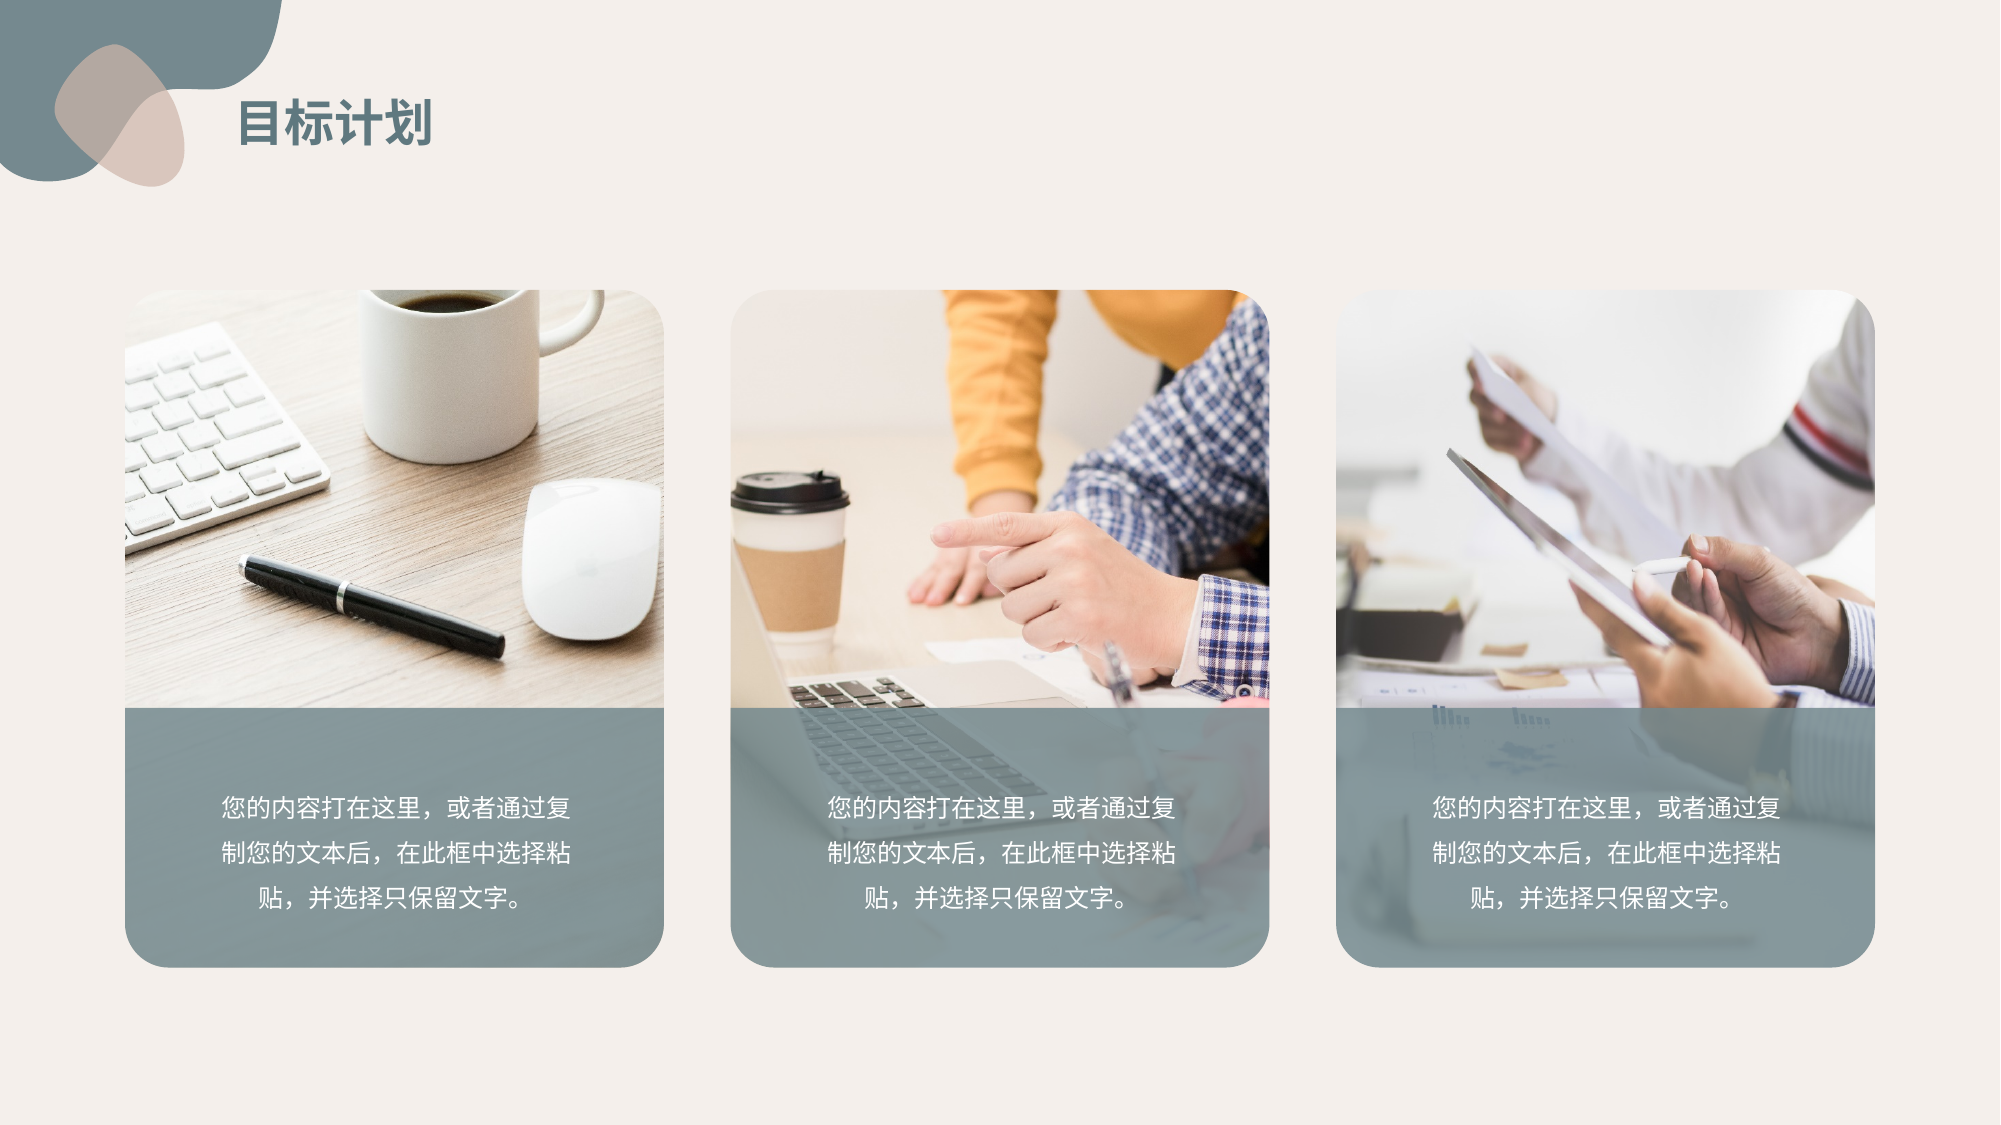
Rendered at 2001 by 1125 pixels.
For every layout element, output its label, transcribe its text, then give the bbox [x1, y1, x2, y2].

text_box [729, 288, 1271, 706]
text_box 您的内容打在这里，或者通过复制您的文本后，在此框中选择粘贴，并选择只保留文字。 [826, 777, 1178, 913]
text_box [123, 288, 665, 706]
text_box 目标计划 [219, 83, 450, 159]
text_box [729, 706, 1271, 969]
text_box [123, 706, 665, 969]
text_box 您的内容打在这里，或者通过复制您的文本后，在此框中选择粘贴，并选择只保留文字。 [221, 777, 572, 913]
text_box [1335, 288, 1877, 706]
text_box [53, 43, 186, 188]
text_box [1335, 706, 1877, 969]
text_box [0, 0, 283, 183]
text_box 您的内容打在这里，或者通过复制您的文本后，在此框中选择粘贴，并选择只保留文字。 [1432, 777, 1783, 913]
